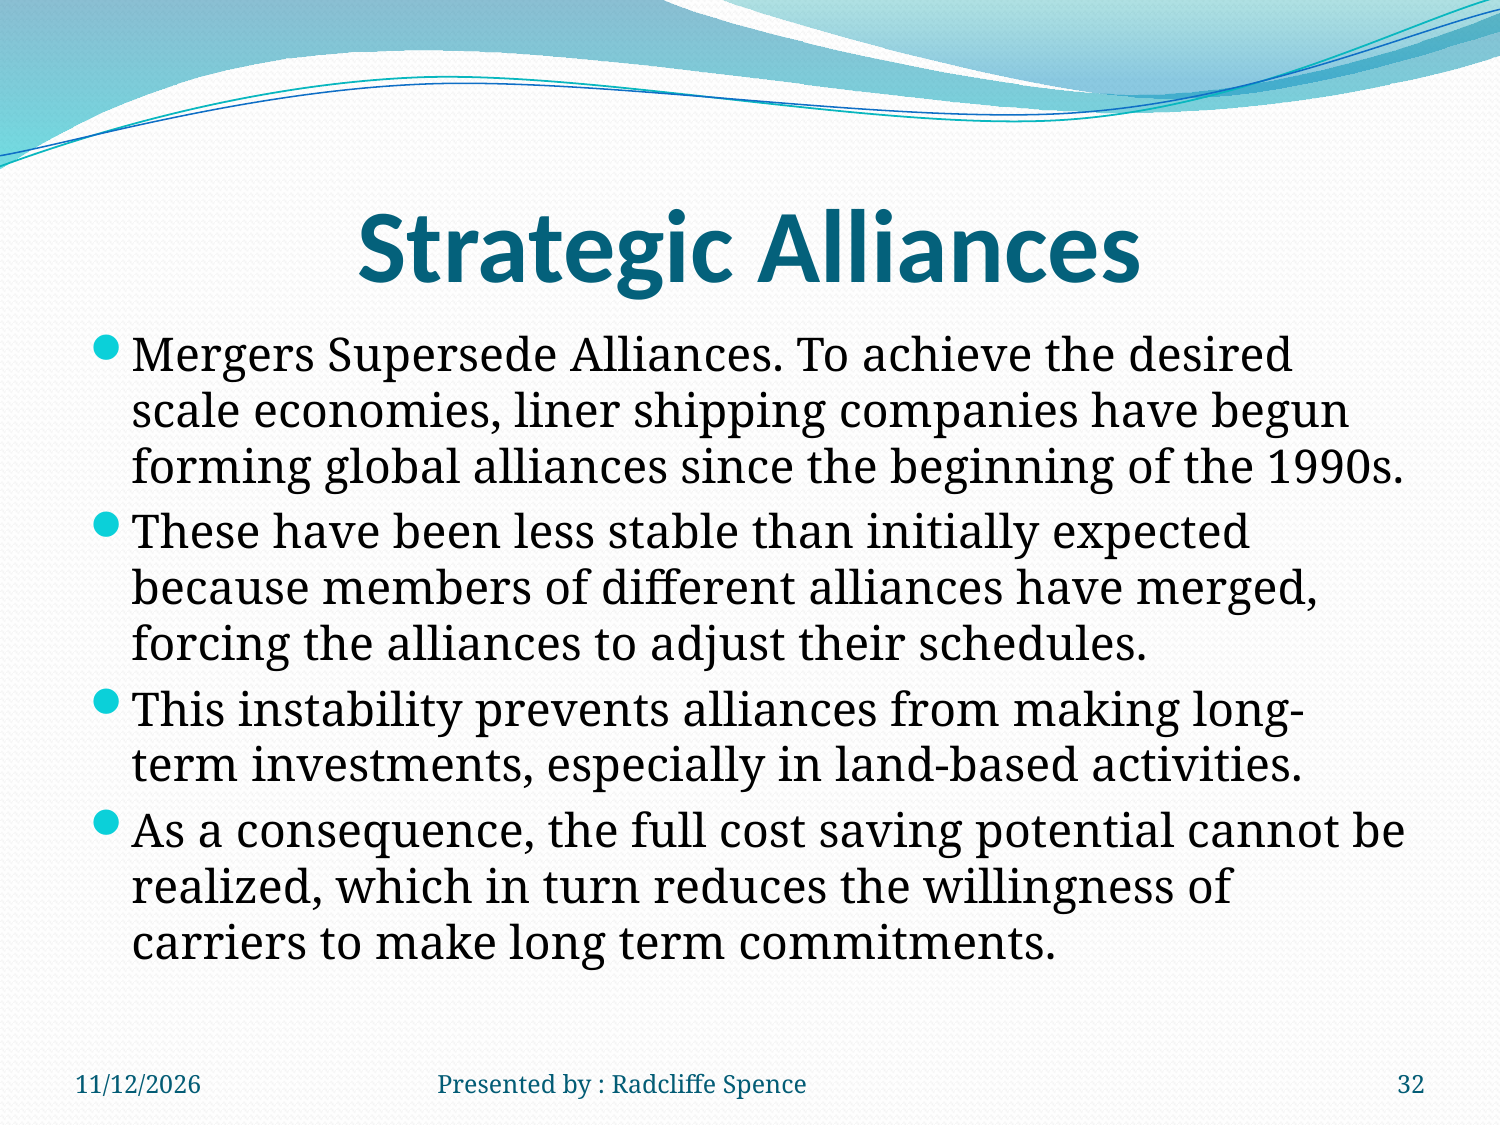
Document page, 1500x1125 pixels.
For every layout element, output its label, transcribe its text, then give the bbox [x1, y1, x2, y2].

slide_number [75, 1042, 425, 1103]
slide_number 32 [1299, 1042, 1425, 1103]
title Strategic Alliances [75, 115, 1425, 303]
list Mergers Supersede Alliances. To achieve the desired scale economies, liner shipping companies have begun forming global alliances since the beginning of the 1990s. These have been less stable than initially expected because members of different alliances have merged, forcing the alliances to adjust their schedules. This instability prevents alliances from making long-term investments, especially in land-based activities. As a consequence, the full cost saving potential cannot be realized, which in turn reduces the willingness of carriers to make long term commitments. [75, 317, 1425, 1038]
footer Presented by : Radcliffe Spence [437, 1042, 988, 1103]
